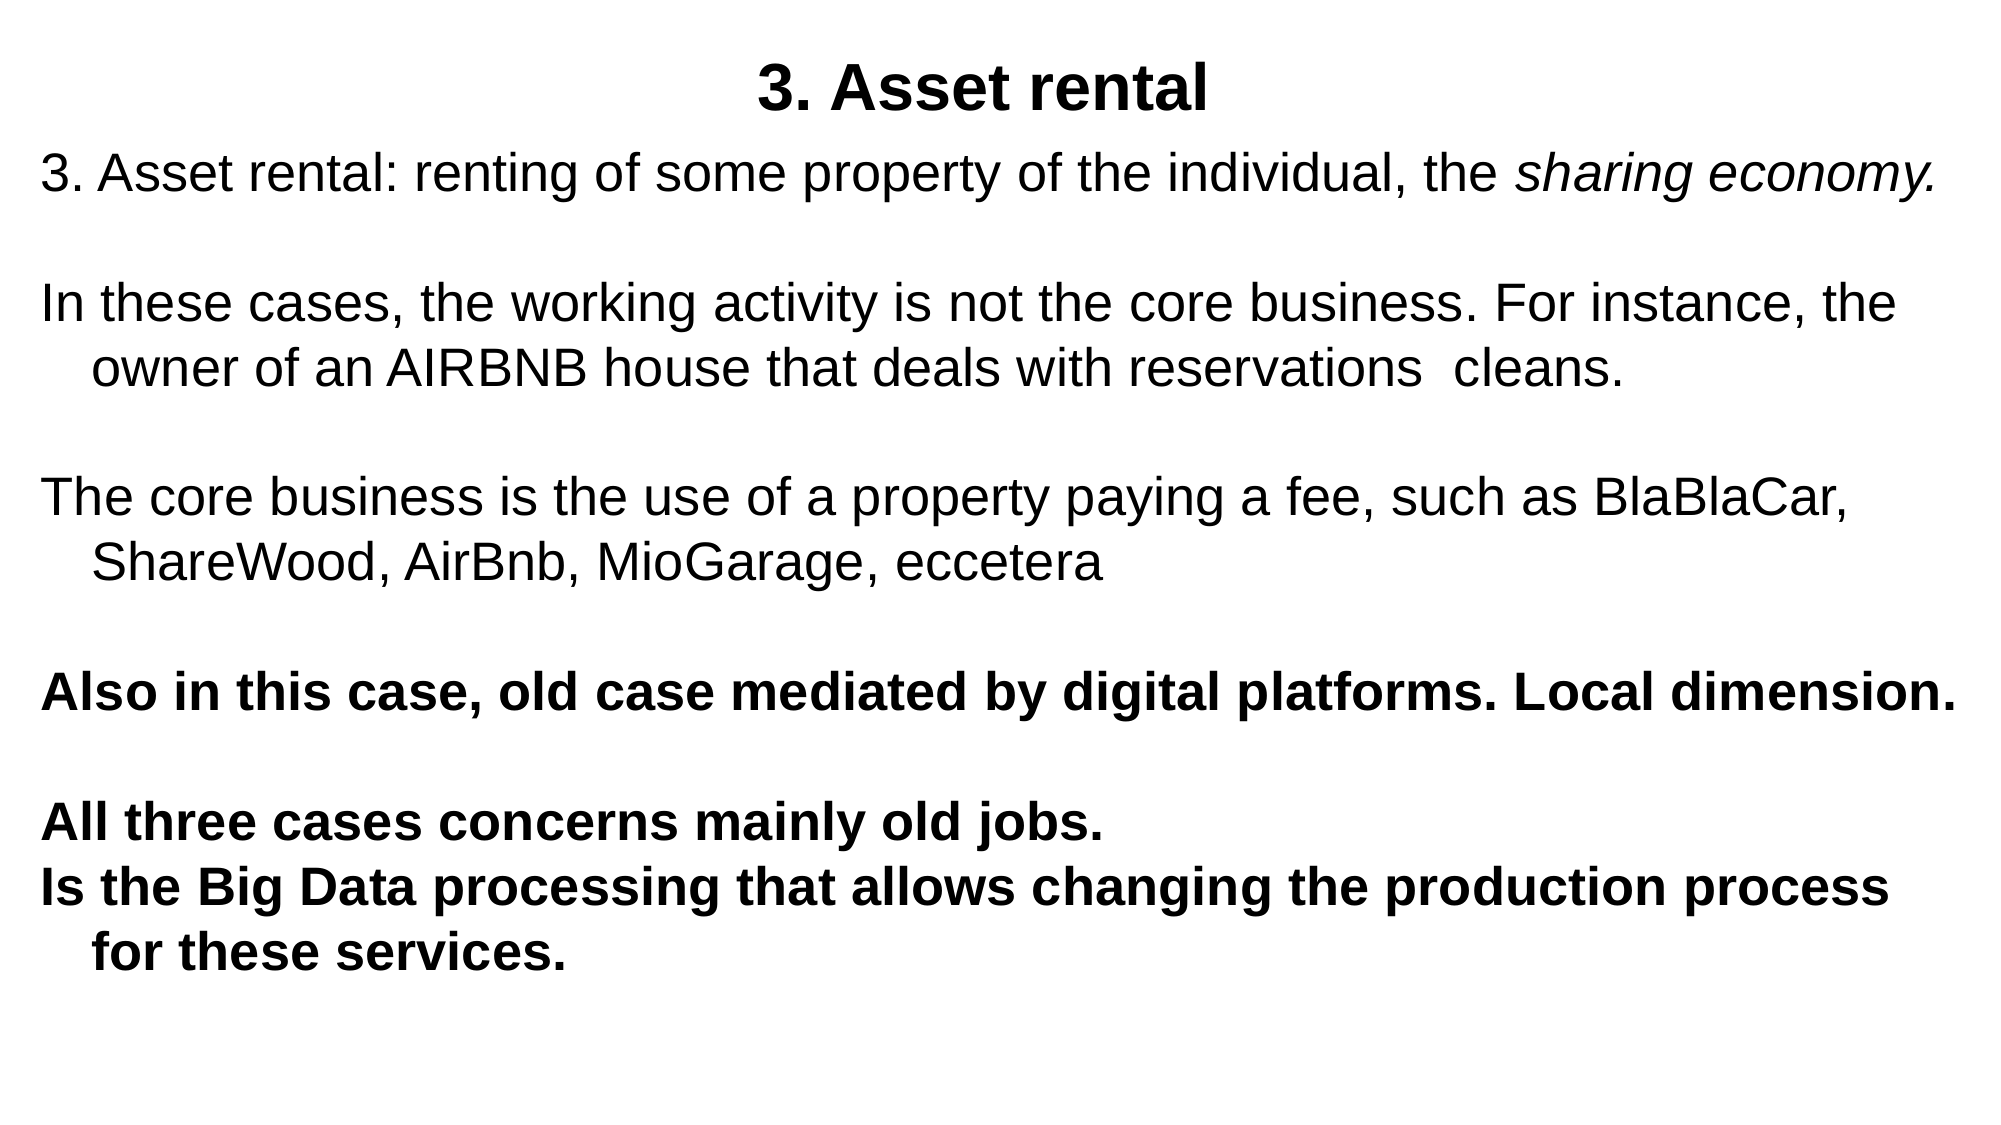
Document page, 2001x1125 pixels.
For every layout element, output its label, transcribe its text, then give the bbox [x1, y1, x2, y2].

text_box 3. Asset rental: renting of some property of the individual, the sharing economy. In these cases, the working activity is not the core business. For instance, the owner of an AIRBNB house that deals with reservations cleans. The core business is the use of a property paying a fee, such as BlaBlaCar, ShareWood, AirBnb, MioGarage, eccetera Also in this case, old case mediated by digital platforms. Local dimension. All three cases concerns mainly old jobs. Is the Big Data processing that allows changing the production process for these services. [21, 132, 1974, 796]
text_box 3. Asset rental [224, 28, 1744, 132]
